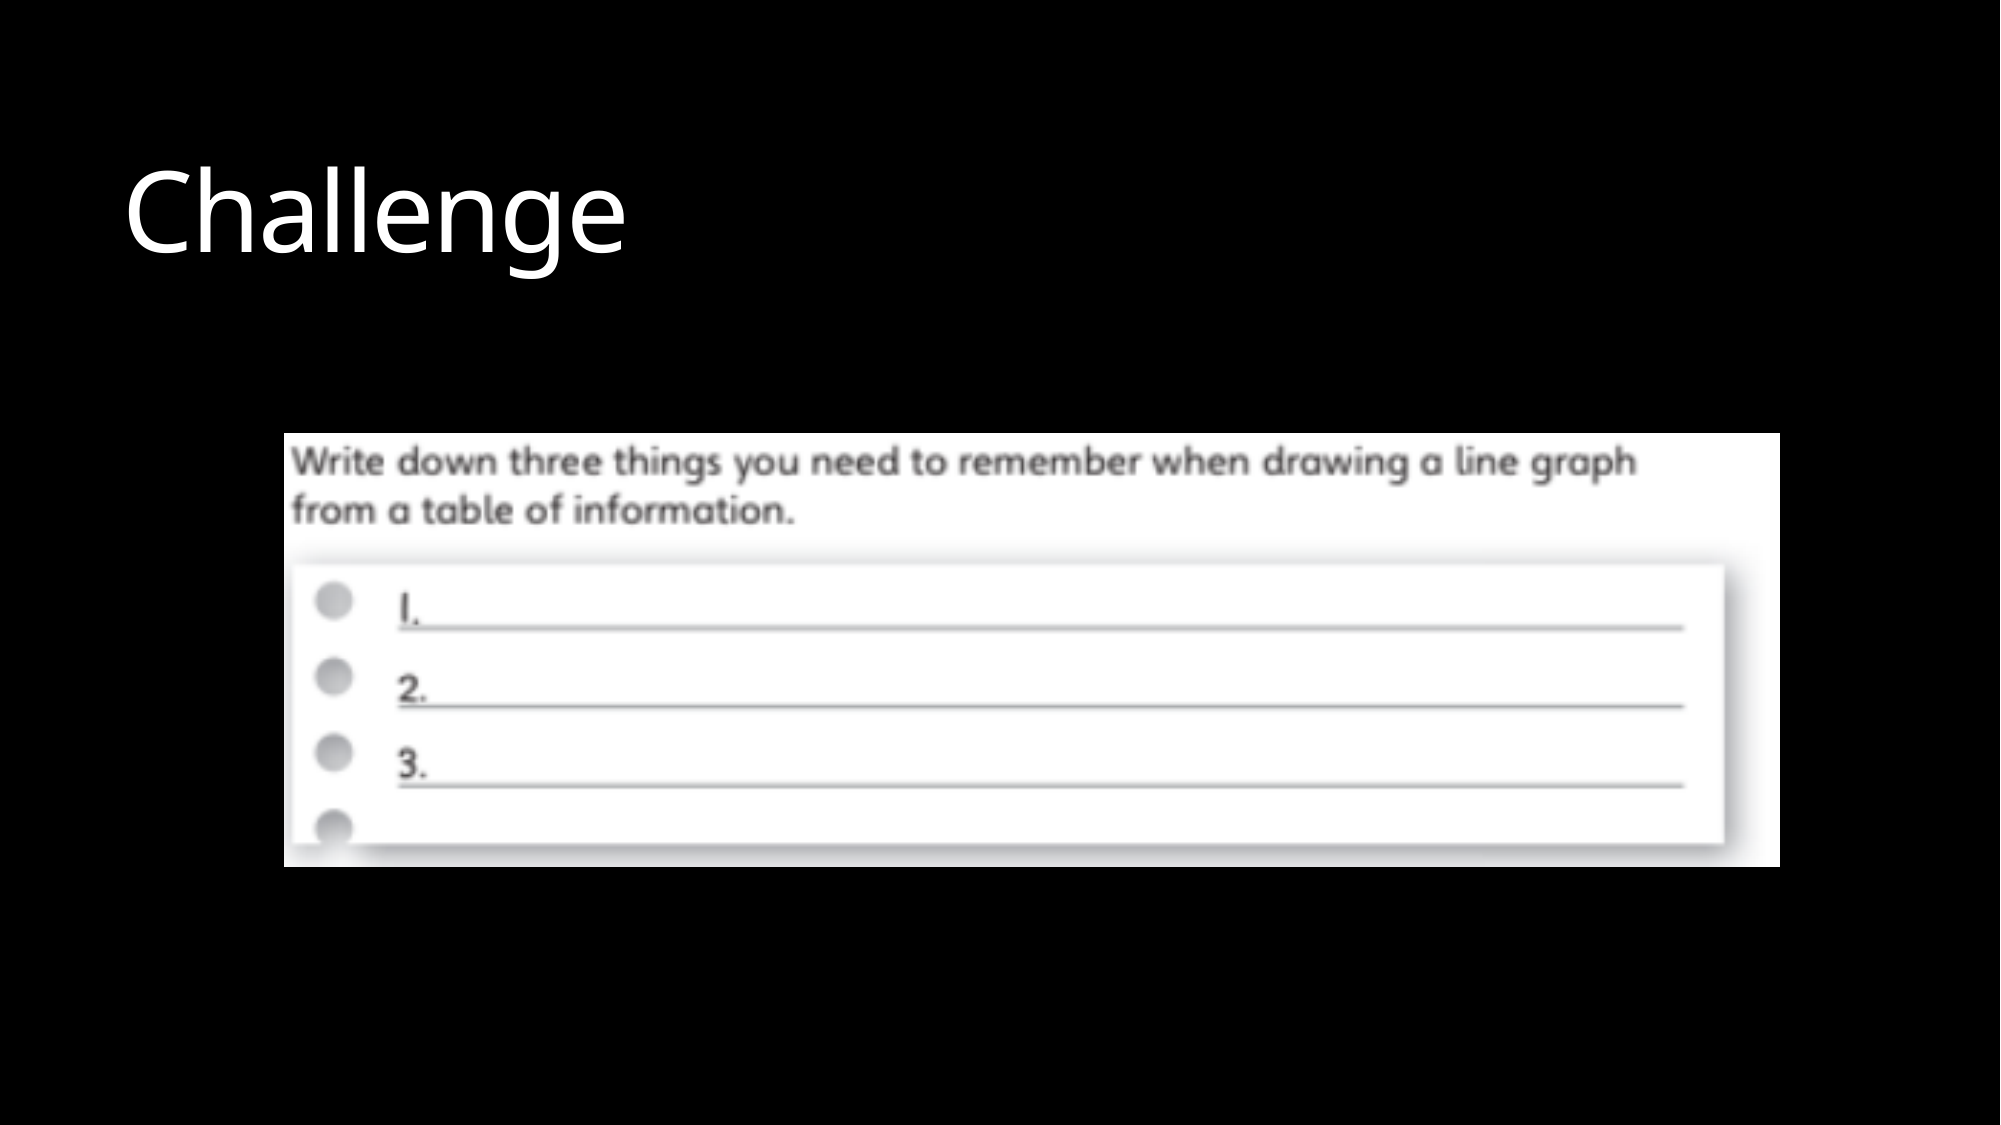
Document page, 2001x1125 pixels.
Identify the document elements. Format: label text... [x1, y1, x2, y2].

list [284, 433, 1780, 868]
title Challenge [107, 81, 1875, 354]
